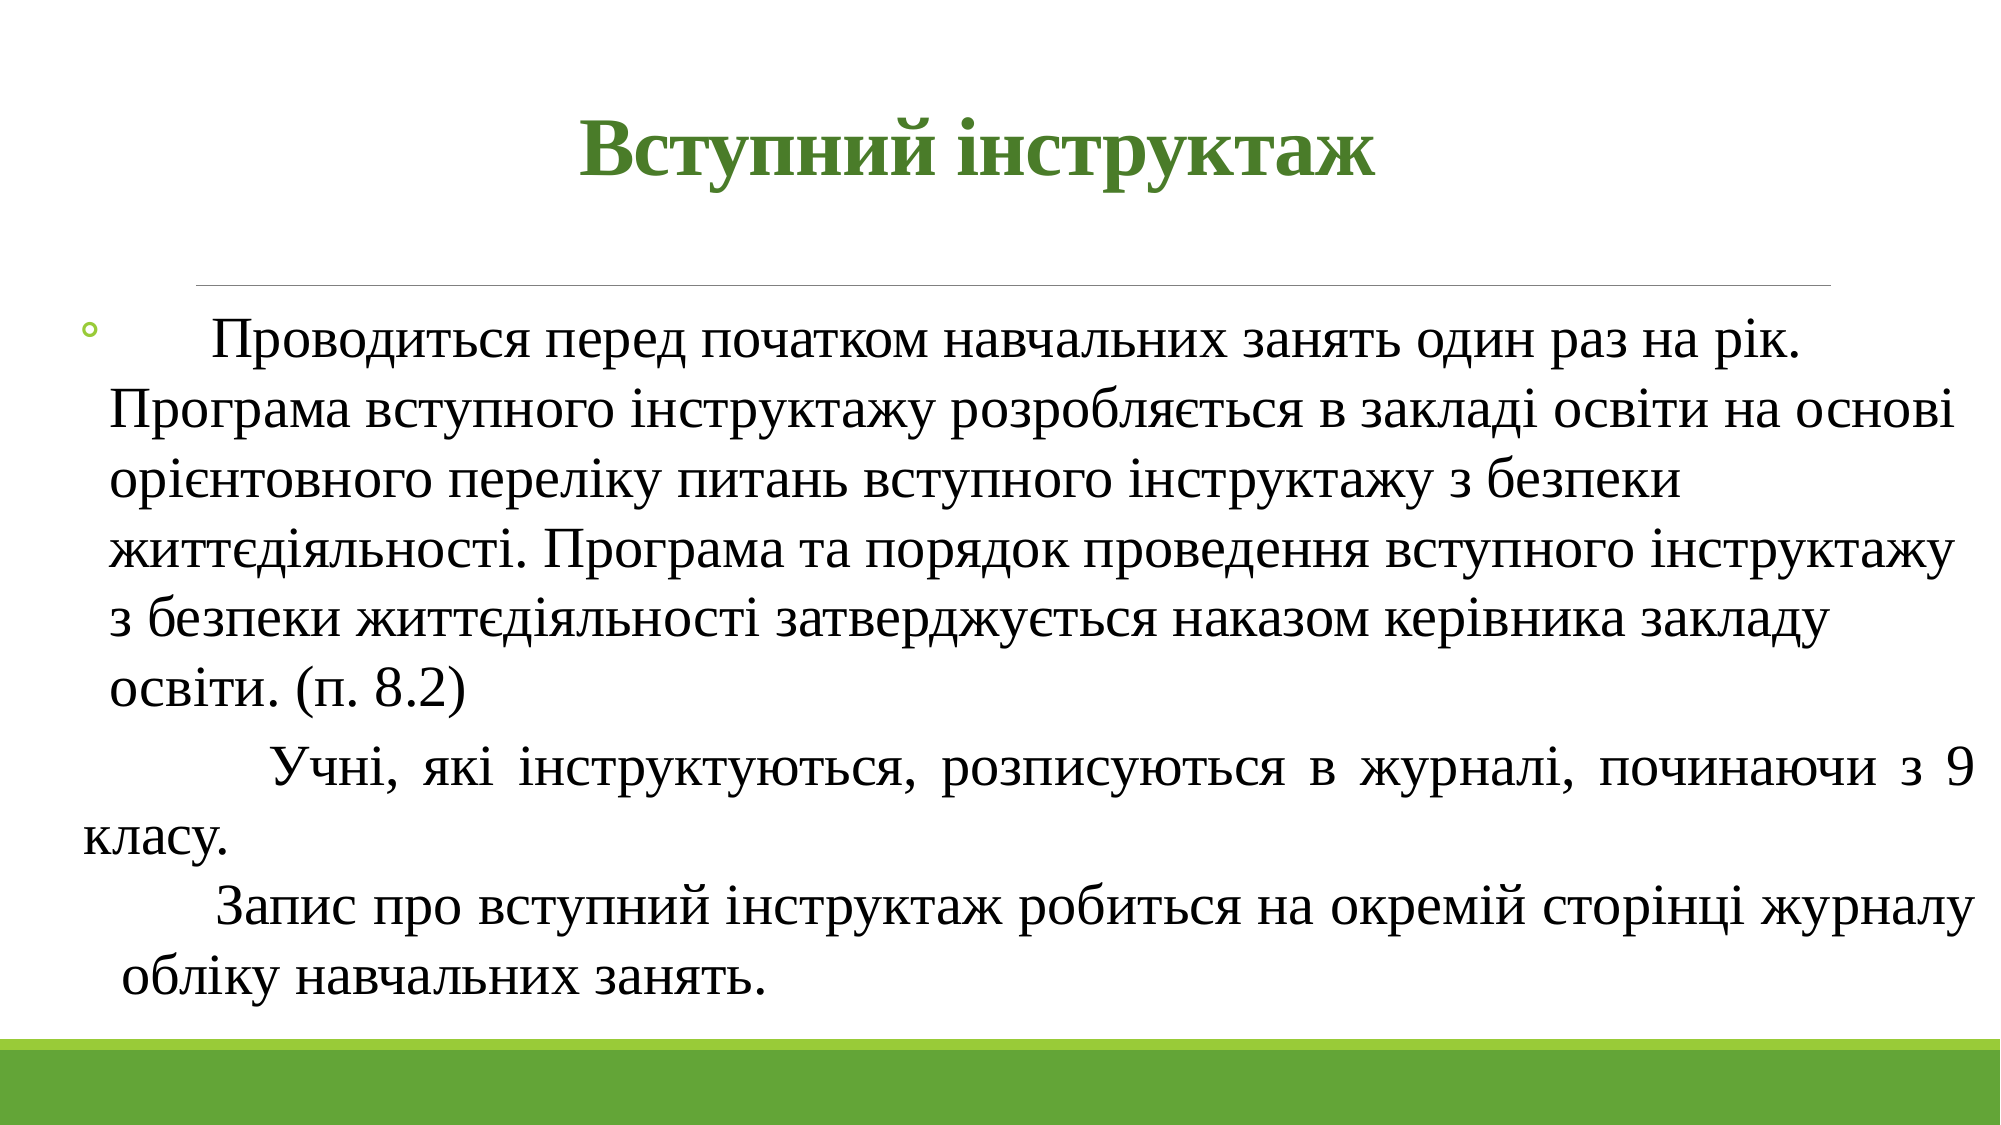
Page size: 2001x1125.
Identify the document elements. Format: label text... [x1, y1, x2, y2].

title Вступний інструктаж [324, 62, 1631, 200]
list Проводиться перед початком навчальних занять один раз на рік. Програма вступного інструктажу розробляється в закладі освіти на основі орієнтовного переліку питань вступного інструктажу з безпеки життєдіяльності. Програма та порядок проведення вступного інструктажу з безпеки життєдіяльності затверджується наказом керівника закладу освіти. (п. 8.2) Учні, які інструктуються, розписуються в журналі, починаючи з 9 класу. Запис про вступний інструктаж робиться на окремій сторінці журналу обліку навчальних занять. [46, 291, 1978, 1055]
